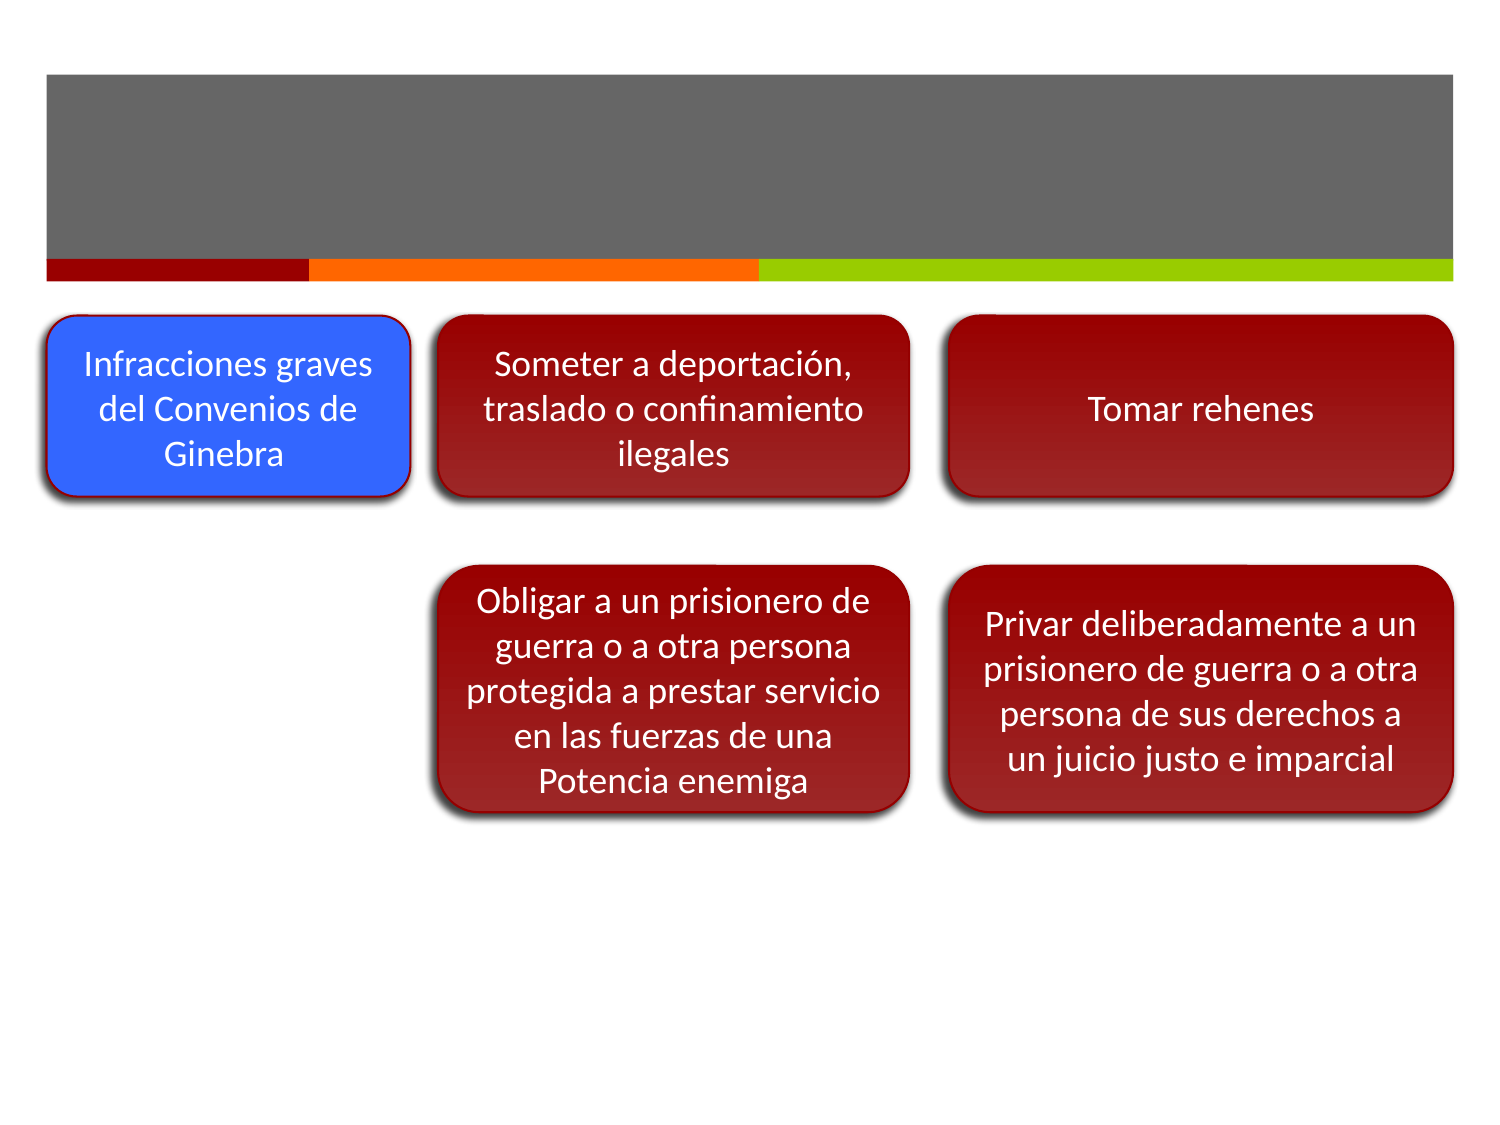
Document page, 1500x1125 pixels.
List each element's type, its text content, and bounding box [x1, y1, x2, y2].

text_box Tomar rehenes [947, 314, 1455, 498]
text_box Infracciones graves del Convenios de Ginebra [45, 314, 412, 498]
text_box Obligar a un prisionero de guerra o a otra persona protegida a prestar servicio en las fuerzas de una Potencia enemiga [436, 564, 911, 814]
text_box Someter a deportación, traslado o confinamiento ilegales [436, 314, 911, 498]
text_box Privar deliberadamente a un prisionero de guerra o a otra persona de sus derechos a un juicio justo e imparcial [947, 564, 1455, 814]
